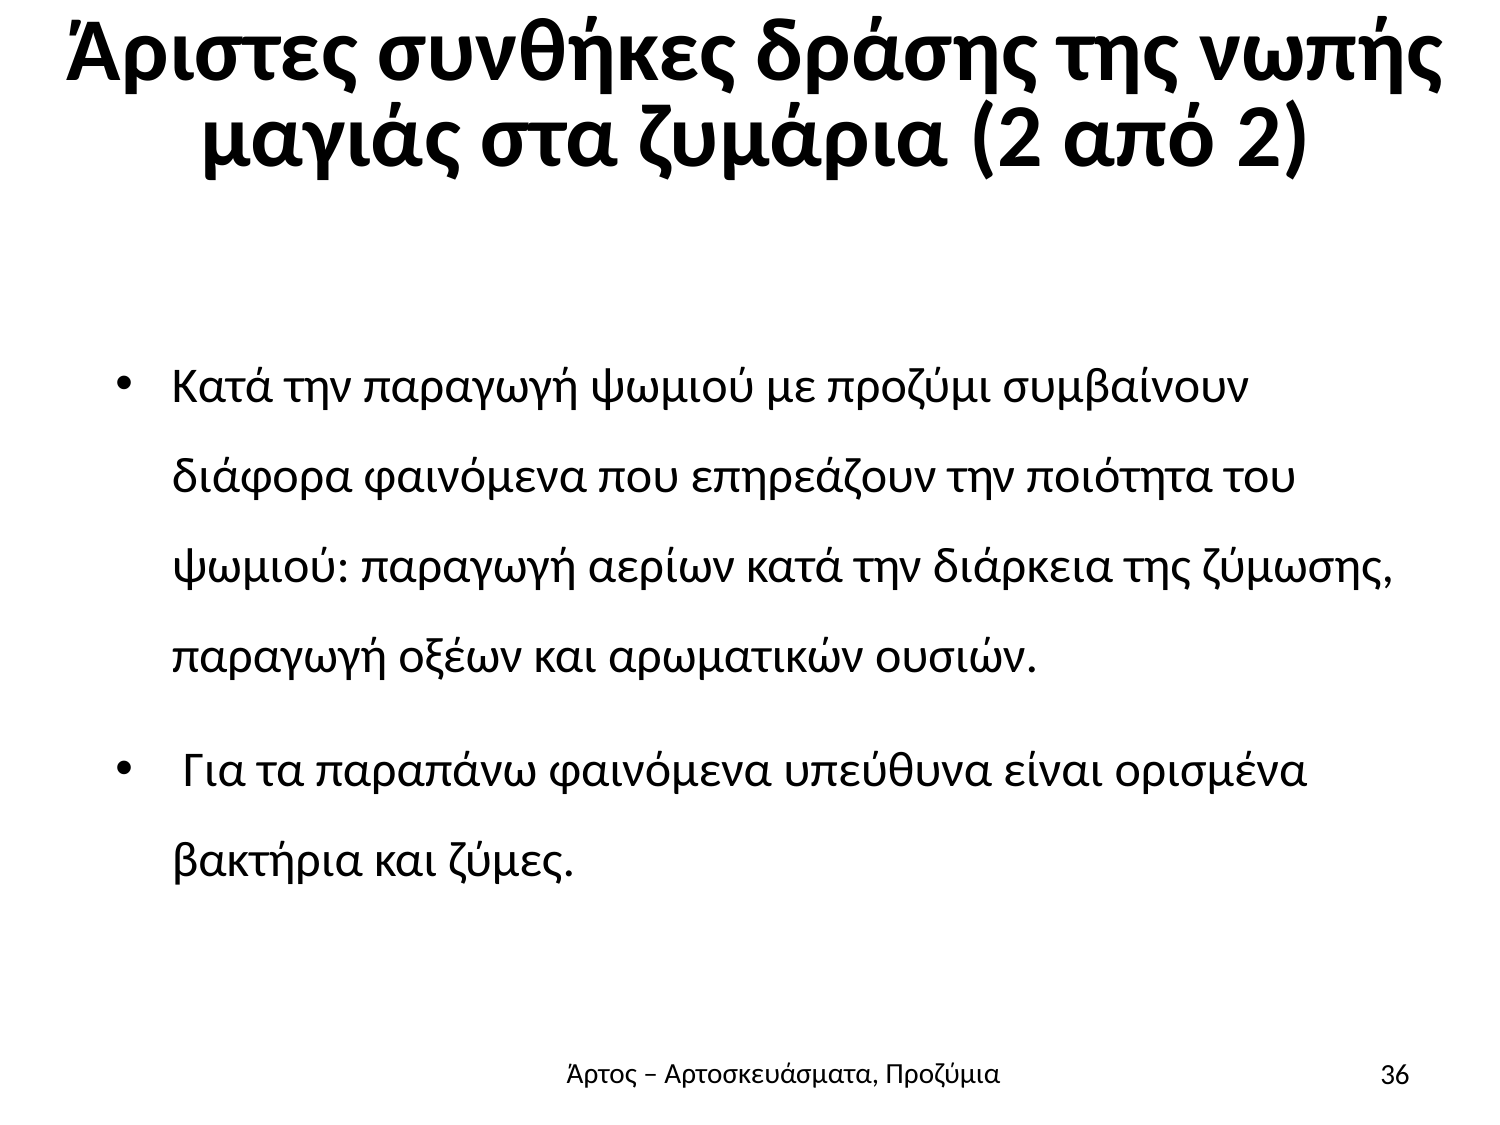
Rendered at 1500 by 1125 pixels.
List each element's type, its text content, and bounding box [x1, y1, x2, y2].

text_box Άρτος – Αρτοσκευάσματα, Προζύμια [521, 1046, 1046, 1125]
slide_number 36 [1074, 1042, 1425, 1103]
list Κατά την παραγωγή ψωμιού με προζύμι συμβαίνουν διάφορα φαινόμενα που επηρεάζουν την ποιότητα του ψωμιού: παραγωγή αερίων κατά την διάρκεια της ζύμωσης, παραγωγή οξέων και αρωματικών ουσιών. Για τα παραπάνω φαινόμενα υπεύθυνα είναι ορισμένα βακτήρια και ζύμες. [100, 314, 1438, 894]
title Άριστες συνθήκες δράσης της νωπής μαγιάς στα ζυμάρια (2 από 2) [64, 7, 1447, 185]
